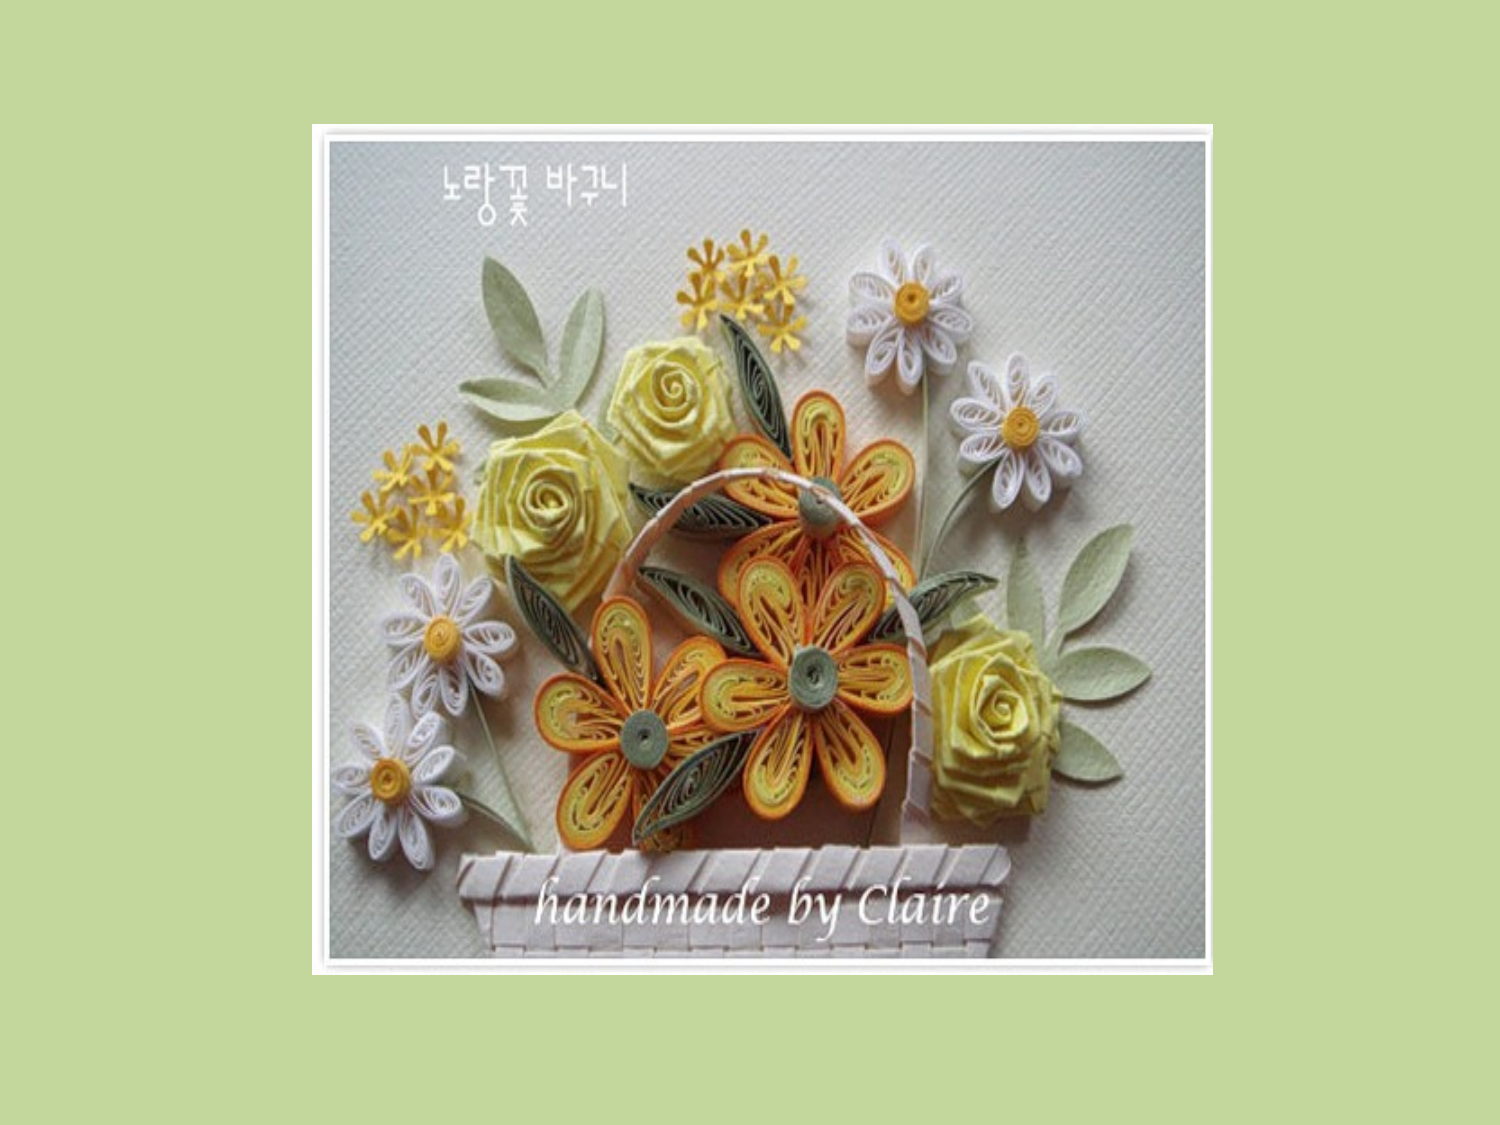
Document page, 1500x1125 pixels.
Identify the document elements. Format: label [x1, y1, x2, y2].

picture [312, 124, 1213, 976]
